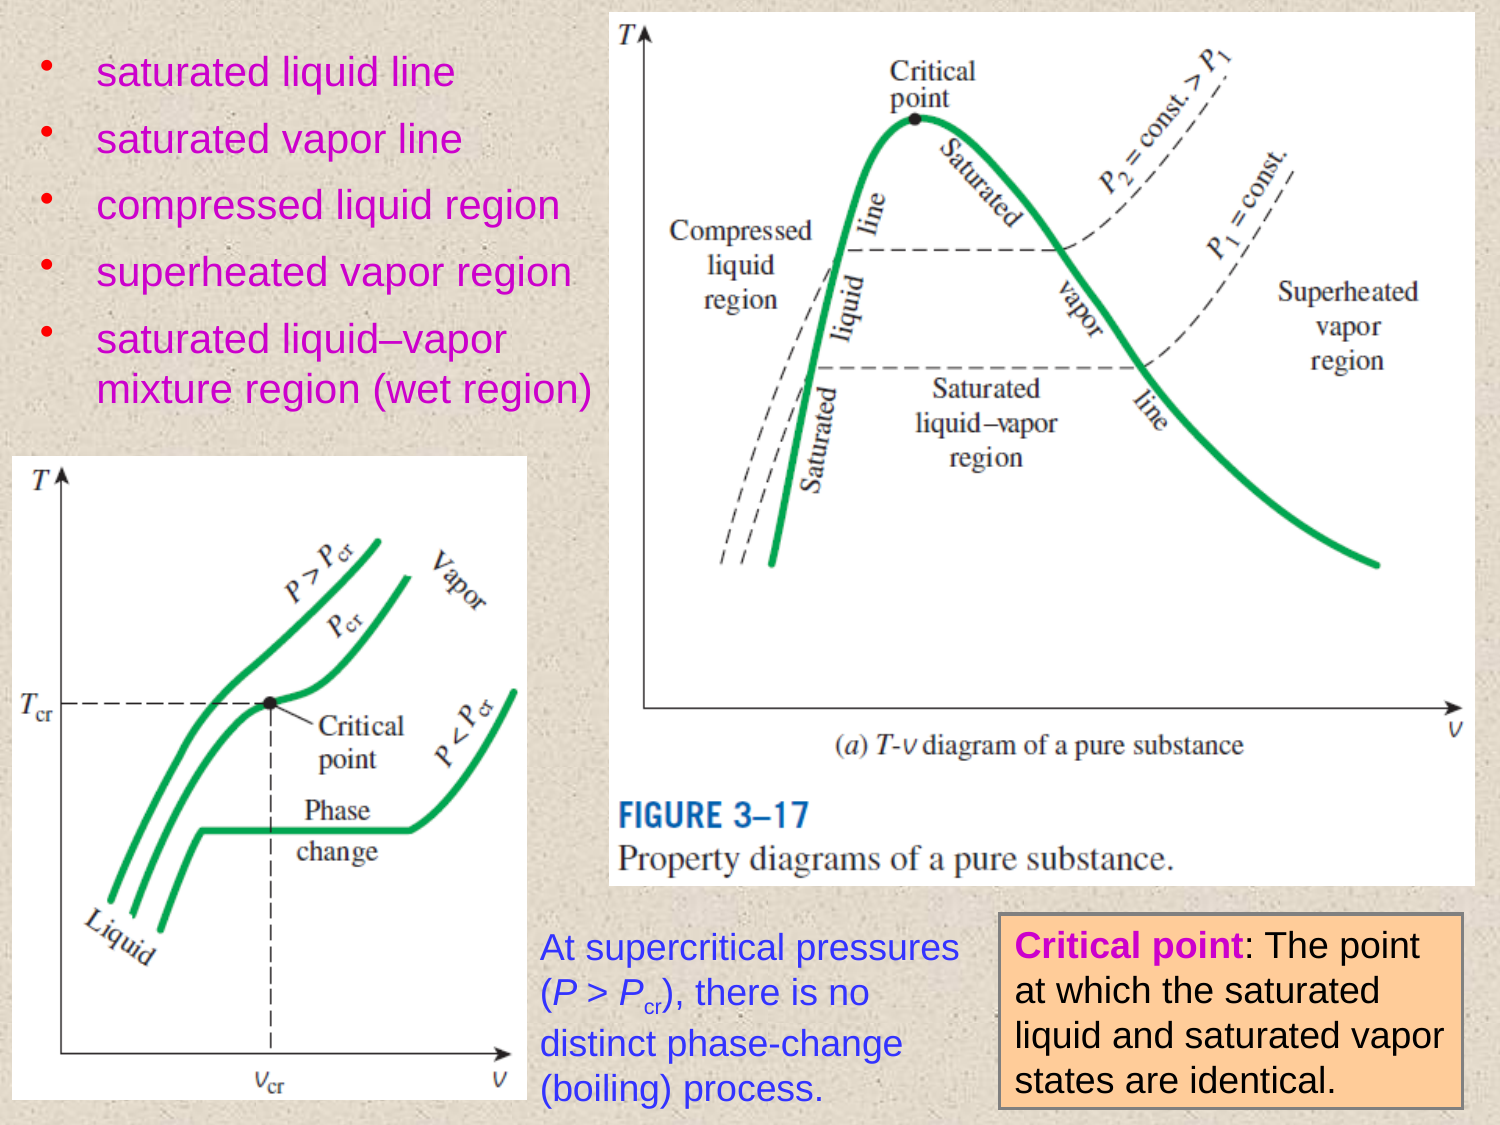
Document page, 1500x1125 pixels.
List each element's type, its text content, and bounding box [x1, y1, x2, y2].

text_box Critical point: The point at which the saturated liquid and saturated vapor states are identical. [999, 913, 1463, 1109]
picture [0, 0, 1500, 1125]
list saturated liquid line saturated vapor line compressed liquid region superheated vapor region saturated liquid–vapor mixture region (wet region) [24, 37, 604, 438]
text_box At supercritical pressures (P > Pcr), there is no distinct phase-change (boiling) process. [524, 915, 988, 1117]
